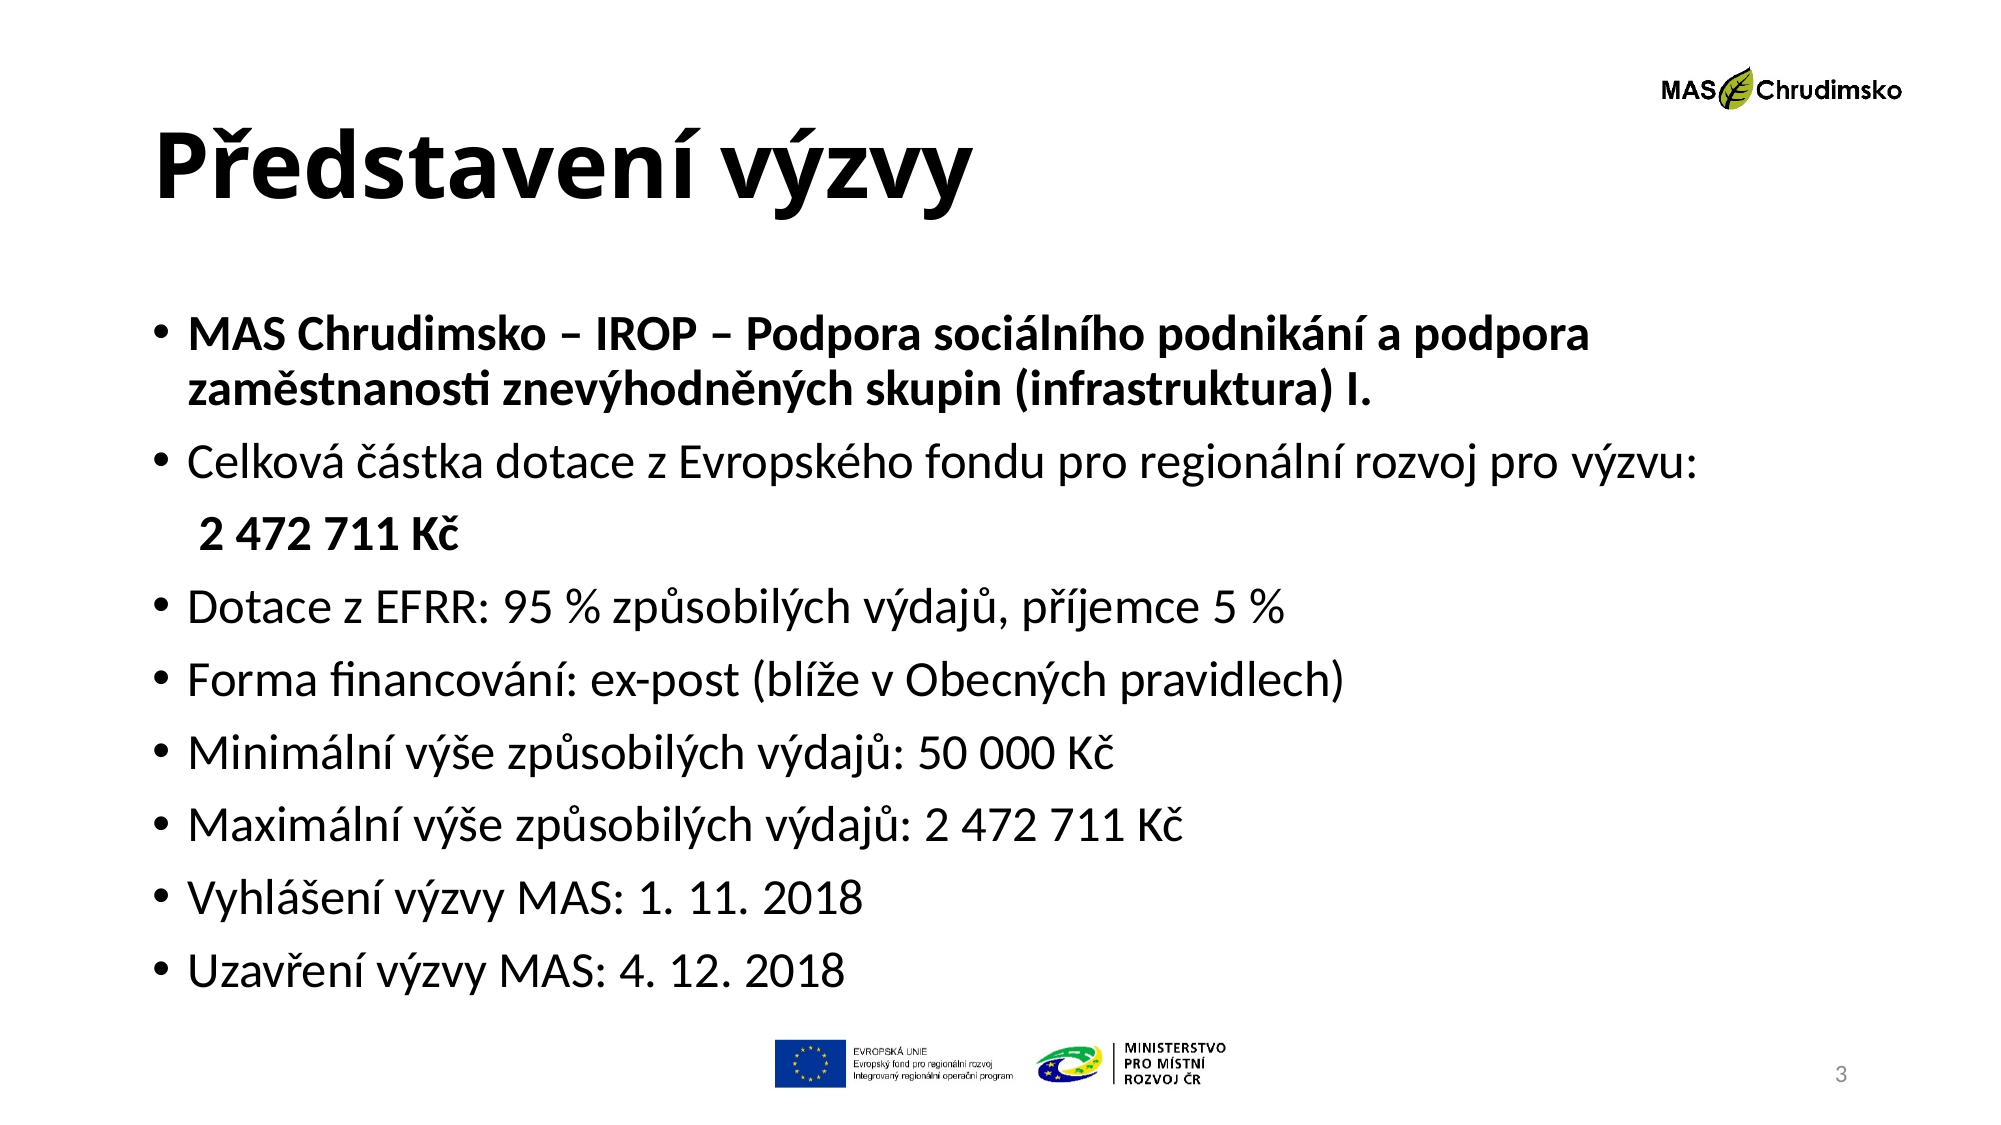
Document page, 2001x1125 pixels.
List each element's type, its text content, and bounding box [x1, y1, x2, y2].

list MAS Chrudimsko – IROP – Podpora sociálního podnikání a podpora zaměstnanosti znevýhodněných skupin (infrastruktura) I. Celková částka dotace z Evropského fondu pro regionální rozvoj pro výzvu: 2 472 711 Kč Dotace z EFRR: 95 % způsobilých výdajů, příjemce 5 % Forma financování: ex-post (blíže v Obecných pravidlech) Minimální výše způsobilých výdajů: 50 000 Kč Maximální výše způsobilých výdajů: 2 472 711 Kč Vyhlášení výzvy MAS: 1. 11. 2018 Uzavření výzvy MAS: 4. 12. 2018 [137, 299, 1863, 1014]
picture [759, 1023, 1241, 1103]
slide_number 3 [1412, 1042, 1863, 1103]
title Představení výzvy [137, 59, 1863, 278]
picture [1641, 59, 1922, 116]
